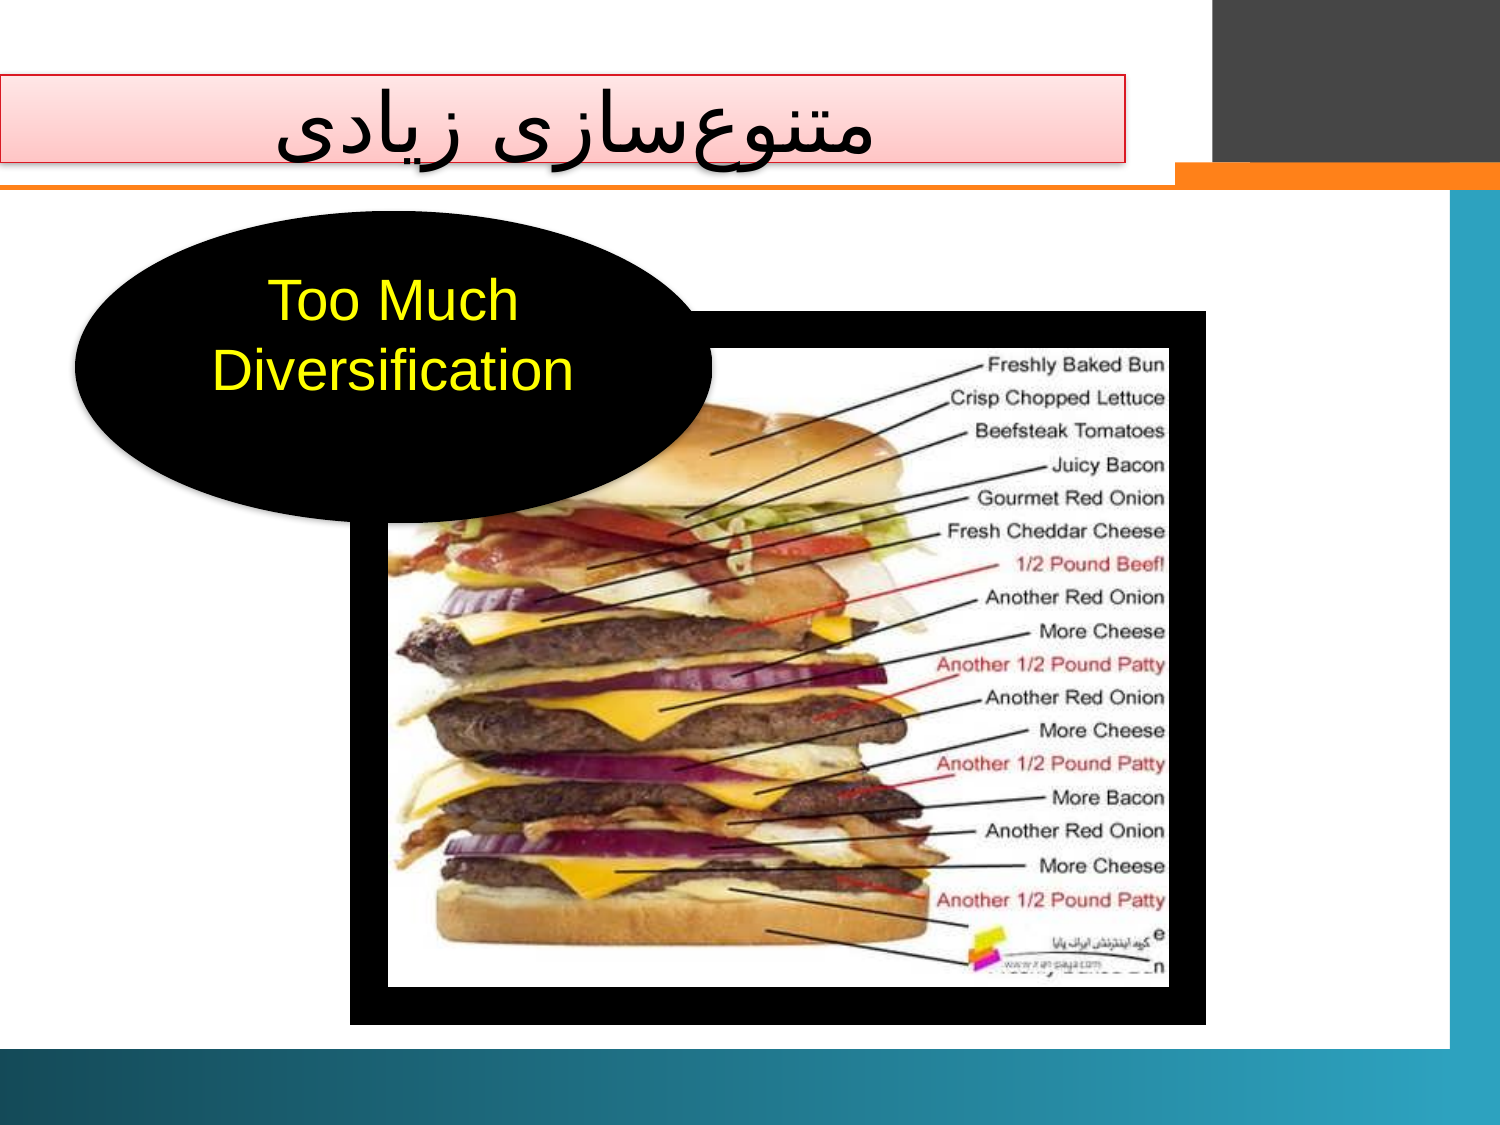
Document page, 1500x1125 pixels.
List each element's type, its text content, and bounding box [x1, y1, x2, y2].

title متنوع‌سازی زيادی [0, 74, 1126, 163]
text_box Too Much Diversification [75, 210, 710, 524]
picture [387, 348, 1169, 988]
